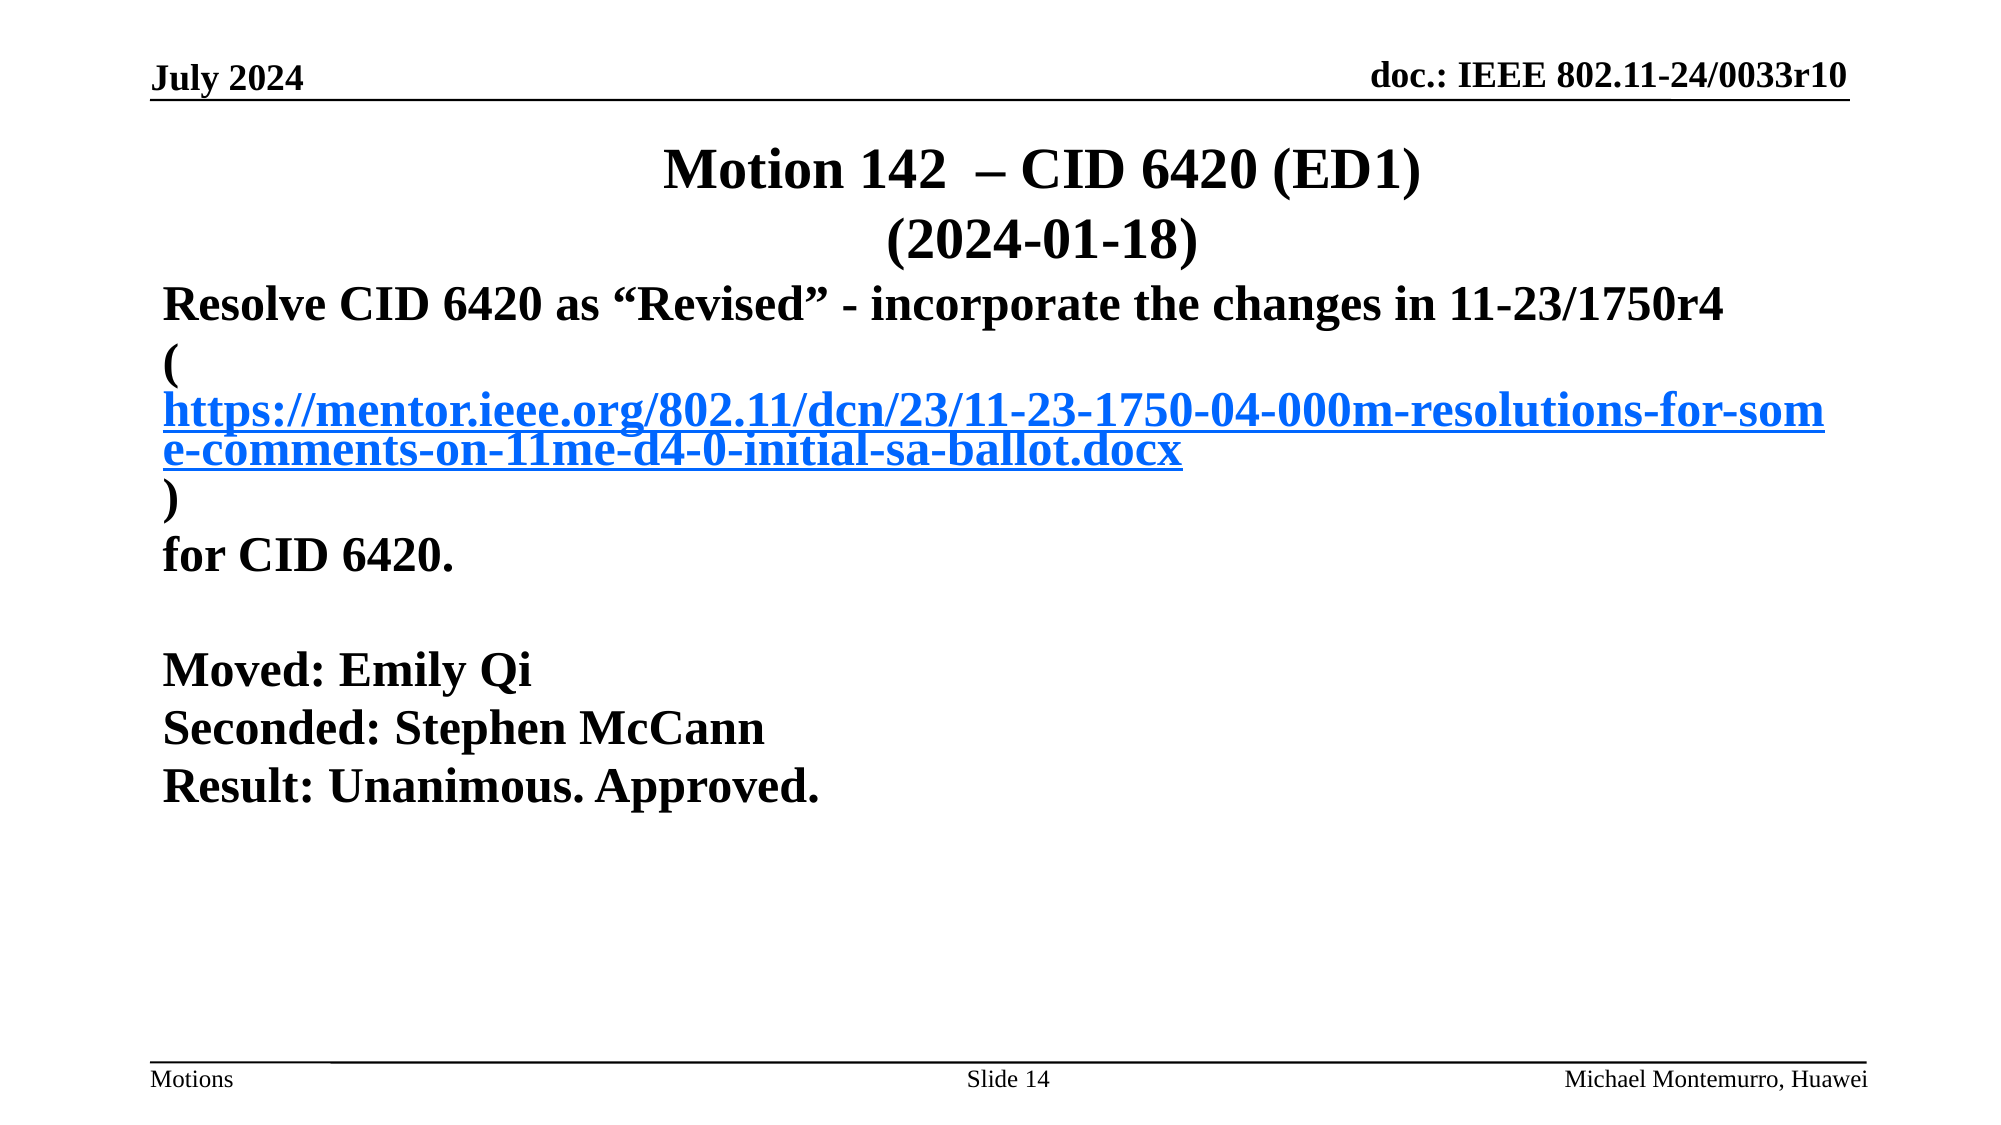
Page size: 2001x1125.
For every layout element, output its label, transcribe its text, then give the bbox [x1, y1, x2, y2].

footer Michael Montemurro, Huawei [1266, 1061, 1869, 1093]
slide_number Slide 14 [964, 1061, 1053, 1125]
title Motion 142 – CID 6420 (ED1) (2024-01-18) [150, 112, 1950, 288]
list Resolve CID 6420 as “Revised” - incorporate the changes in 11-23/1750r4 (https://mentor.ieee.org/802.11/dcn/23/11-23-1750-04-000m-resolutions-for-some-comments-on-11me-d4-0-initial-sa-ballot.docx) for CID 6420. Moved: Emily Qi Seconded: Stephen McCann Result: Unanimous. Approved. [147, 275, 1848, 950]
